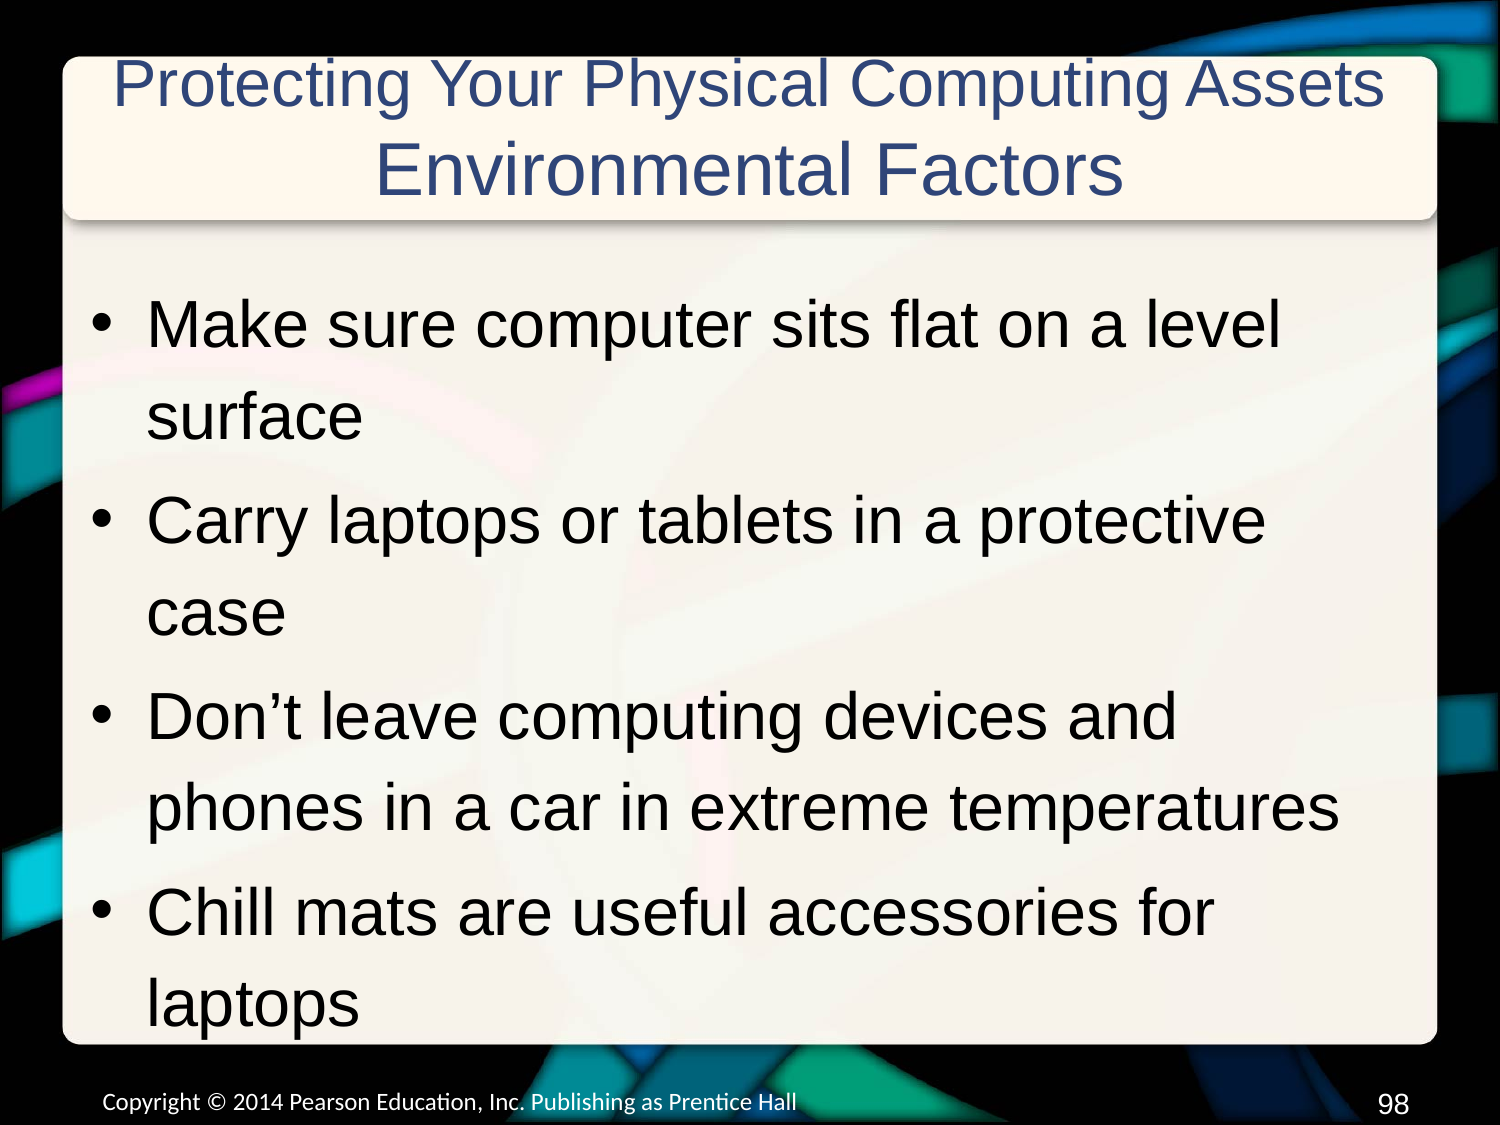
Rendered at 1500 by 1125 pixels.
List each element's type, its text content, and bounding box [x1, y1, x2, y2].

list Make sure computer sits flat on a level surface Carry laptops or tablets in a protective case Don’t leave computing devices and phones in a car in extreme temperatures Chill mats are useful accessories for laptops [75, 262, 1425, 1125]
slide_number 97 [1200, 1080, 1425, 1125]
title Protecting Your Physical Computing Assets Environmental Factors [62, 37, 1438, 213]
footer Copyright © 2014 Pearson Education, Inc. Publishing as Prentice Hall [87, 1077, 1138, 1123]
picture [0, 0, 1500, 1125]
